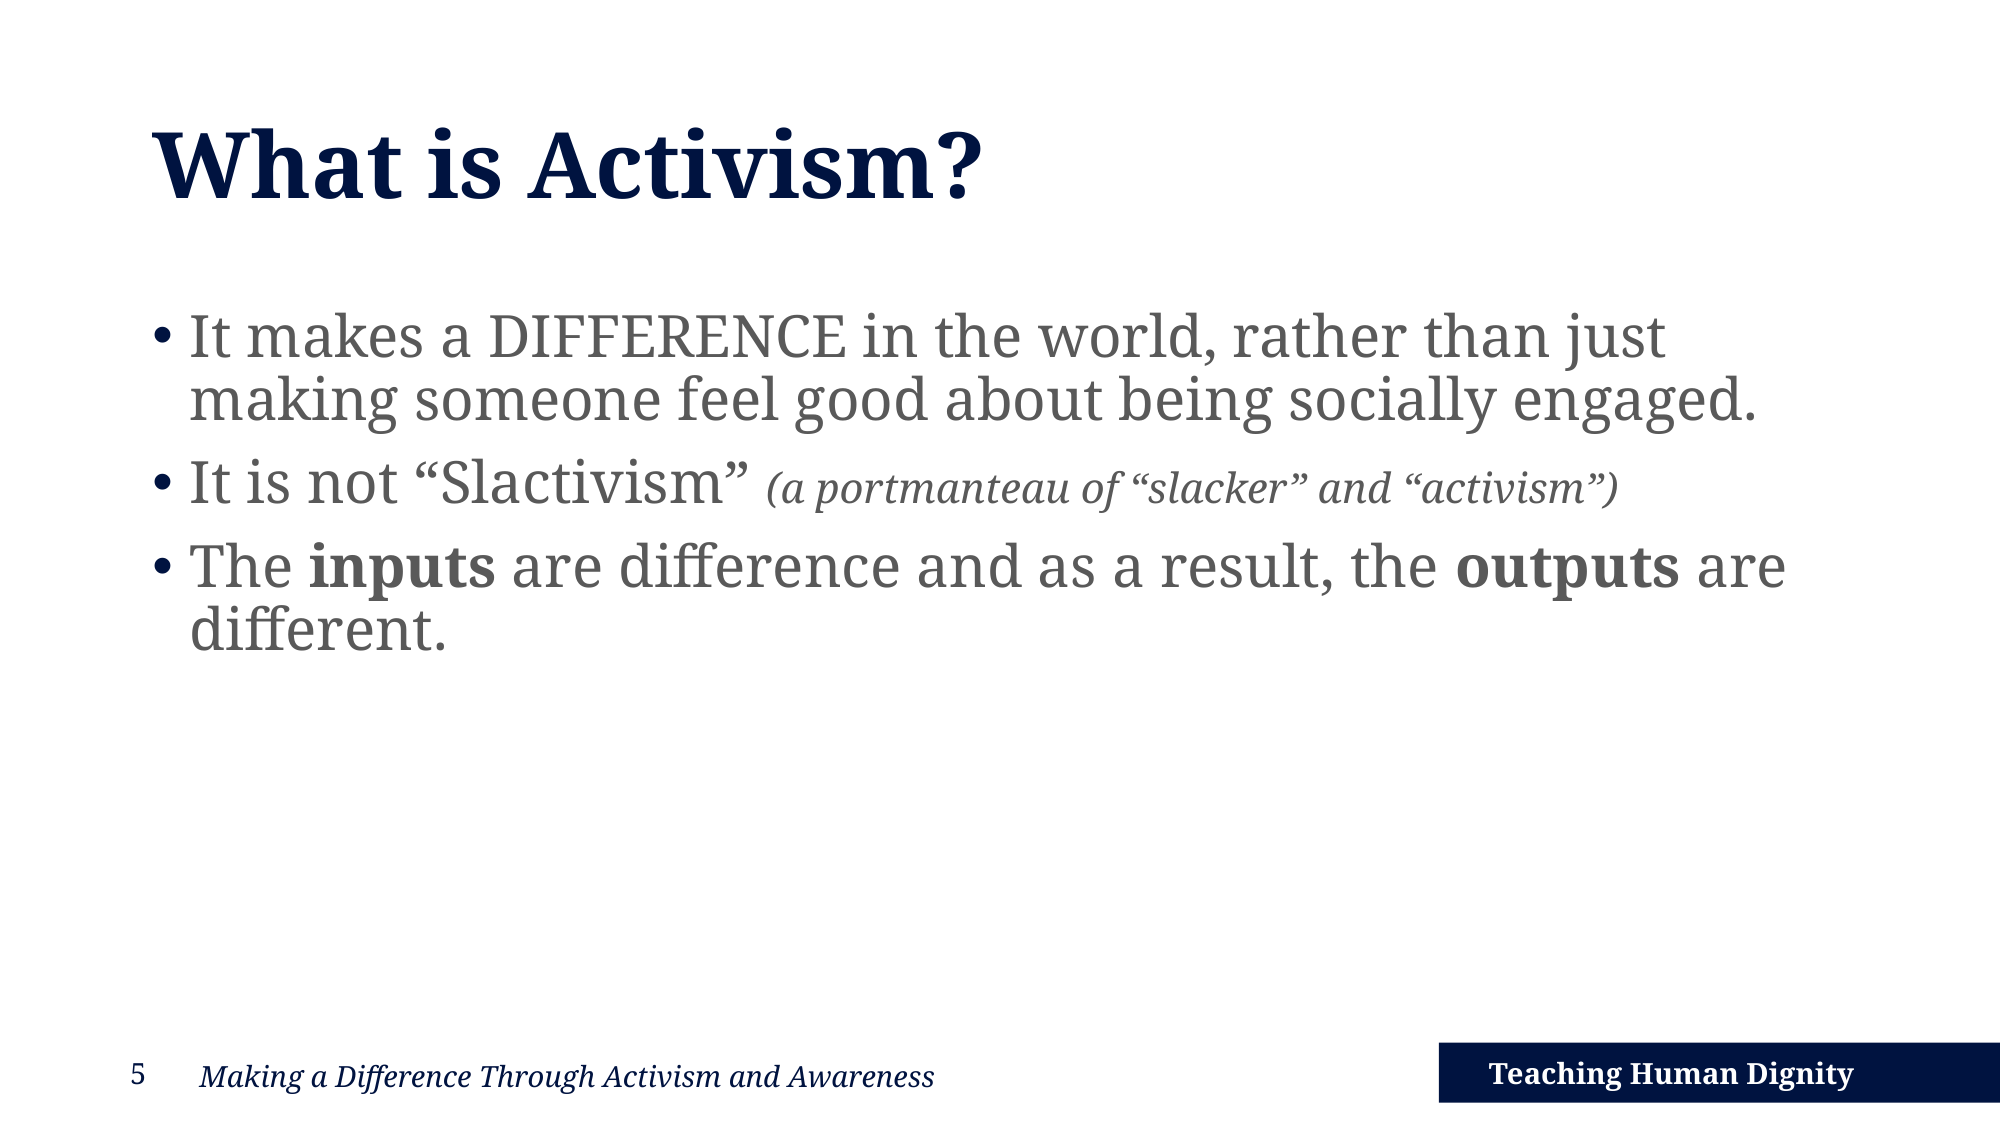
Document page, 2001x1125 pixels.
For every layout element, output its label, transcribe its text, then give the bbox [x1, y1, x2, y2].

title What is Activism? [137, 59, 1863, 278]
footer Making a Difference Through Activism and Awareness [184, 1047, 1439, 1108]
list It makes a DIFFERENCE in the world, rather than just making someone feel good about being socially engaged. It is not “Slactivism” (a portmanteau of “slacker” and “activism”) The inputs are difference and as a result, the outputs are different. [137, 299, 1863, 1014]
slide_number 5 [115, 1047, 184, 1108]
